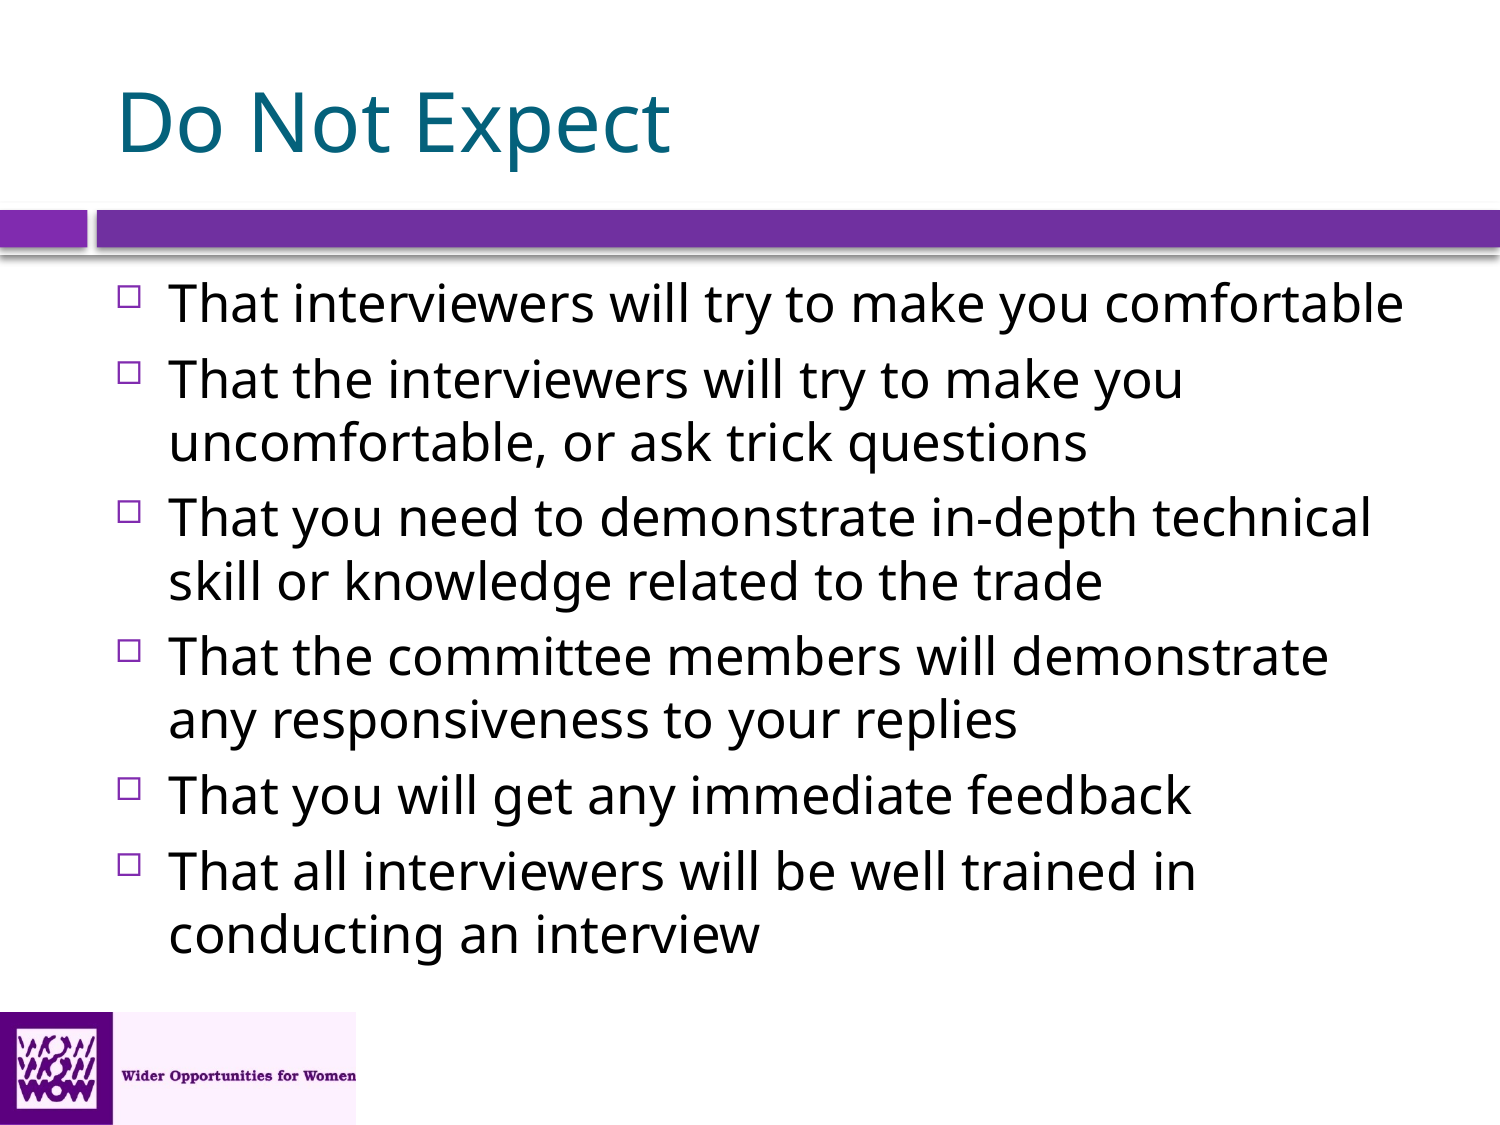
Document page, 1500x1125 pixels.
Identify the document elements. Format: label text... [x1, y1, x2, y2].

list That interviewers will try to make you comfortable That the interviewers will try to make you uncomfortable, or ask trick questions That you need to demonstrate in-depth technical skill or knowledge related to the trade That the committee members will demonstrate any responsiveness to your replies That you will get any immediate feedback That all interviewers will be well trained in conducting an interview [100, 262, 1438, 1000]
picture [0, 1012, 356, 1125]
title Do Not Expect [100, 37, 1438, 200]
